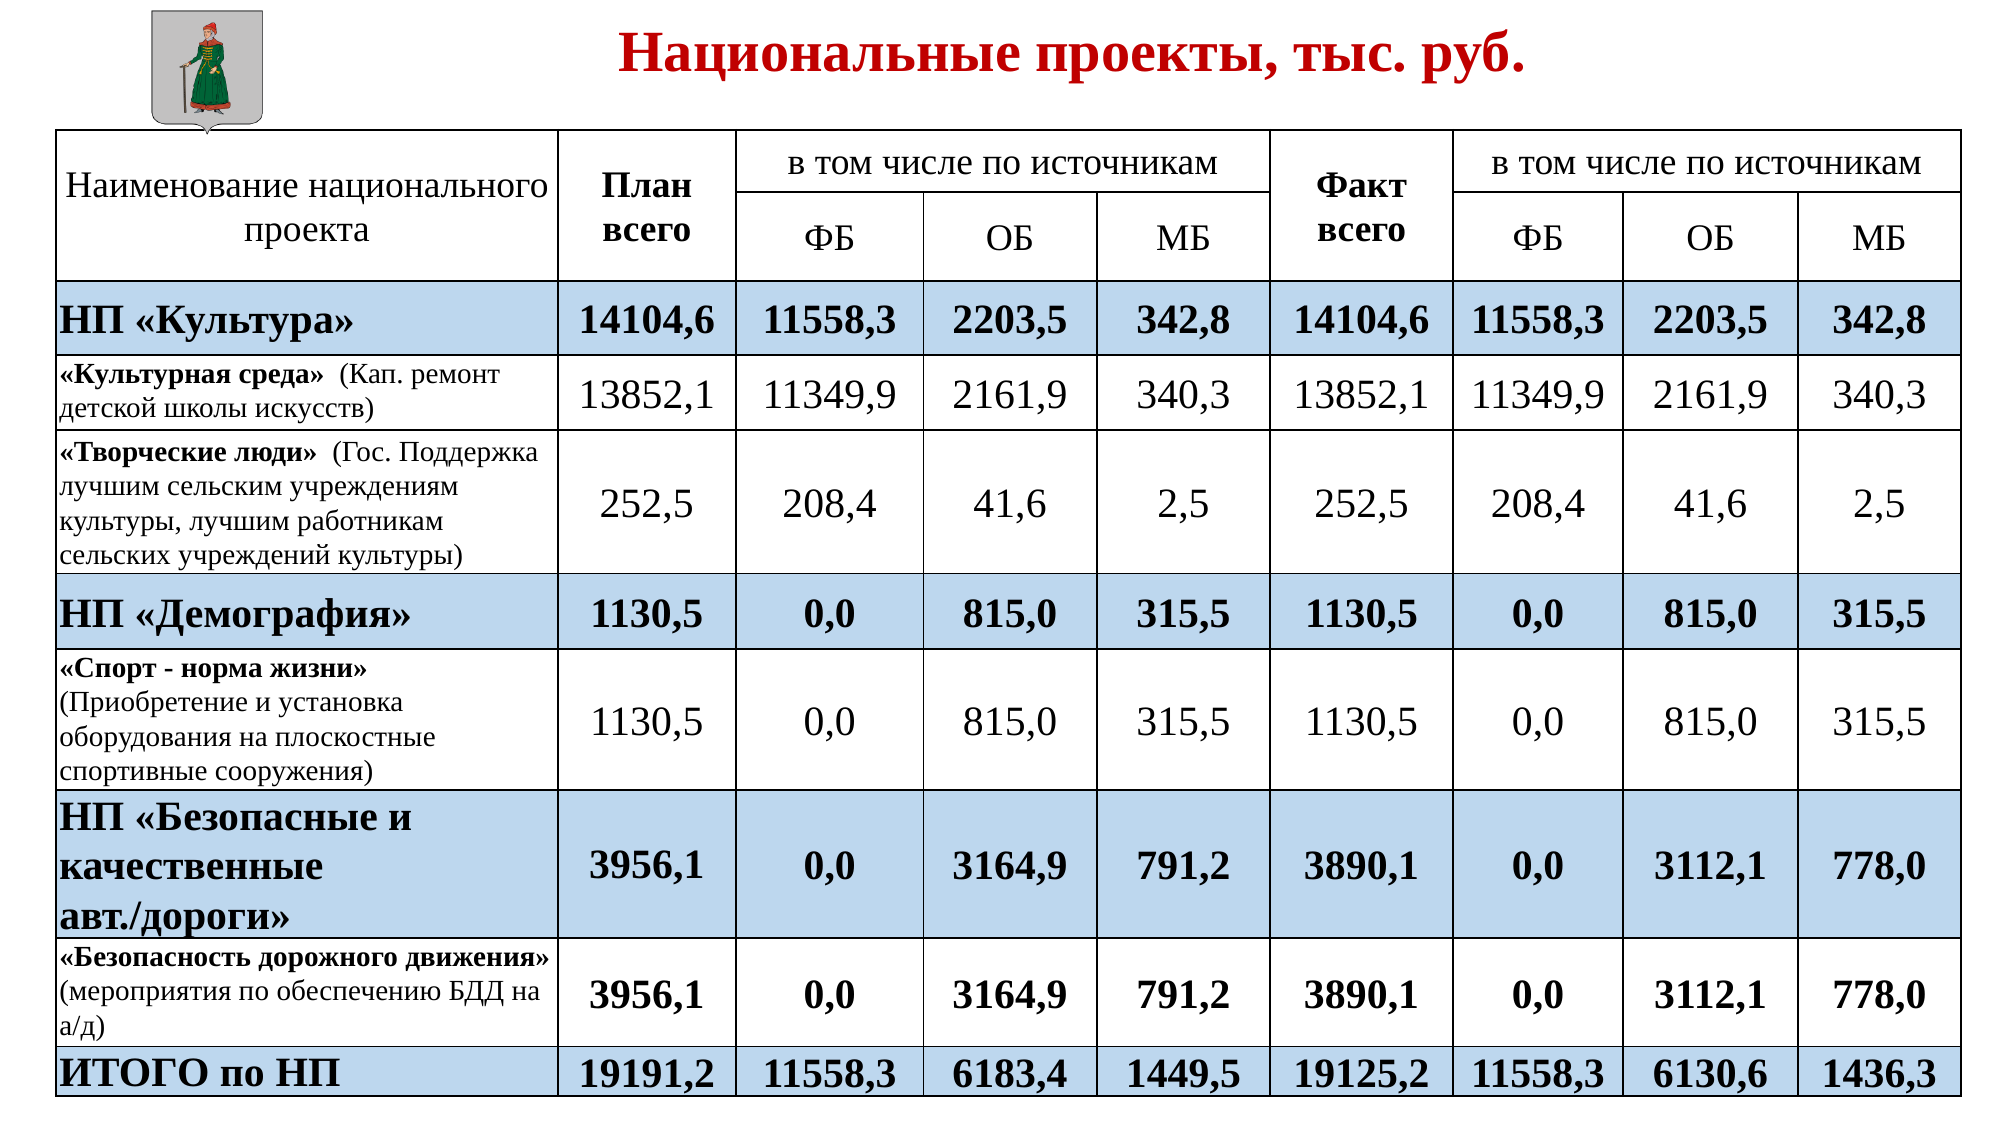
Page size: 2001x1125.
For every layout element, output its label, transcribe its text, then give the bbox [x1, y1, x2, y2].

table_cell 11349,9 [1454, 356, 1622, 429]
table_cell «Культурная среда» (Кап. ремонт детской школы искусств) [57, 356, 557, 429]
table_cell 19125,2 [1271, 1047, 1452, 1095]
table_cell 0,0 [1454, 939, 1622, 1046]
table_cell 815,0 [1624, 650, 1797, 789]
table_cell 315,5 [1098, 650, 1269, 789]
table_cell 41,6 [1624, 431, 1797, 573]
table_cell 791,2 [1098, 939, 1269, 1046]
table_cell «Творческие люди» (Гос. Поддержка лучшим сельским учреждениям культуры, лучшим работникам сельских учреждений культуры) [57, 431, 557, 573]
table_cell 342,8 [1098, 282, 1269, 354]
table_cell 3112,1 [1624, 791, 1797, 937]
table_cell «Безопасность дорожного движения» (мероприятия по обеспечению БДД на а/д) [57, 939, 557, 1046]
table_cell 13852,1 [1271, 356, 1452, 429]
table_cell 340,3 [1799, 356, 1960, 429]
table_cell 252,5 [1271, 431, 1452, 573]
table_cell 208,4 [737, 431, 923, 573]
table_cell 14104,6 [559, 282, 735, 354]
table_cell 815,0 [924, 574, 1096, 648]
table_cell 13852,1 [559, 356, 735, 429]
table_cell 1436,3 [1799, 1047, 1960, 1095]
table_cell 3890,1 [1271, 939, 1452, 1046]
table_cell 3956,1 [559, 791, 735, 937]
table_cell 41,6 [924, 431, 1096, 573]
table_header в том числе по источникам [1454, 131, 1960, 191]
table_cell 315,5 [1098, 574, 1269, 648]
table_cell 315,5 [1799, 574, 1960, 648]
table_cell 2161,9 [1624, 356, 1797, 429]
table_cell 778,0 [1799, 791, 1960, 937]
table_header План всего [559, 131, 735, 280]
table_cell 2,5 [1799, 431, 1960, 573]
table_cell 815,0 [924, 650, 1096, 789]
table_cell 0,0 [1454, 574, 1622, 648]
table_header Наименование национального проекта [57, 131, 557, 280]
table_cell МБ [1799, 193, 1960, 280]
table_cell 11558,3 [1454, 1047, 1622, 1095]
table_header Факт всего [1271, 131, 1452, 280]
table_cell 11558,3 [737, 1047, 923, 1095]
table_cell «Спорт - норма жизни» (Приобретение и установка оборудования на плоскостные спортивные сооружения) [57, 650, 557, 789]
picture [151, 10, 263, 135]
table_cell 11349,9 [737, 356, 923, 429]
table_cell 6130,6 [1624, 1047, 1797, 1095]
table_cell ОБ [924, 193, 1096, 280]
table_cell 2161,9 [924, 356, 1096, 429]
table_cell 778,0 [1799, 939, 1960, 1046]
table_cell 0,0 [1454, 650, 1622, 789]
table_cell 252,5 [559, 431, 735, 573]
table_cell 315,5 [1799, 650, 1960, 789]
table_cell 0,0 [737, 574, 923, 648]
table_cell ФБ [737, 193, 923, 280]
table_cell 340,3 [1098, 356, 1269, 429]
table_cell НП «Культура» [57, 282, 557, 354]
table_cell 3956,1 [559, 939, 735, 1046]
table_cell 2203,5 [924, 282, 1096, 354]
table_cell 0,0 [737, 791, 923, 937]
table_cell 342,8 [1799, 282, 1960, 354]
table_cell 0,0 [737, 939, 923, 1046]
table_cell ИТОГО по НП [57, 1047, 557, 1095]
table_cell 3164,9 [924, 791, 1096, 937]
table_cell 2,5 [1098, 431, 1269, 573]
table_cell 11558,3 [1454, 282, 1622, 354]
table_header в том числе по источникам [737, 131, 1269, 191]
table_cell ФБ [1454, 193, 1622, 280]
table_cell 1130,5 [559, 650, 735, 789]
table_cell МБ [1098, 193, 1269, 280]
table_cell 3112,1 [1624, 939, 1797, 1046]
table_cell 19191,2 [559, 1047, 735, 1095]
table_cell 815,0 [1624, 574, 1797, 648]
table_cell 3890,1 [1271, 791, 1452, 937]
table_cell 11558,3 [737, 282, 923, 354]
table_cell 2203,5 [1624, 282, 1797, 354]
table_cell 3164,9 [924, 939, 1096, 1046]
table_cell 14104,6 [1271, 282, 1452, 354]
table_cell 0,0 [1454, 791, 1622, 937]
title Национальные проекты, тыс. руб. [156, 0, 1988, 107]
table_cell ОБ [1624, 193, 1797, 280]
table_cell НП «Безопасные и качественные авт./дороги» [57, 791, 557, 937]
table_cell 0,0 [737, 650, 923, 789]
table_cell 1130,5 [1271, 574, 1452, 648]
table_cell 6183,4 [924, 1047, 1096, 1095]
table_cell 208,4 [1454, 431, 1622, 573]
table_cell НП «Демография» [57, 574, 557, 648]
table_cell 1130,5 [1271, 650, 1452, 789]
table_cell 791,2 [1098, 791, 1269, 937]
table_cell 1449,5 [1098, 1047, 1269, 1095]
table_cell 1130,5 [559, 574, 735, 648]
